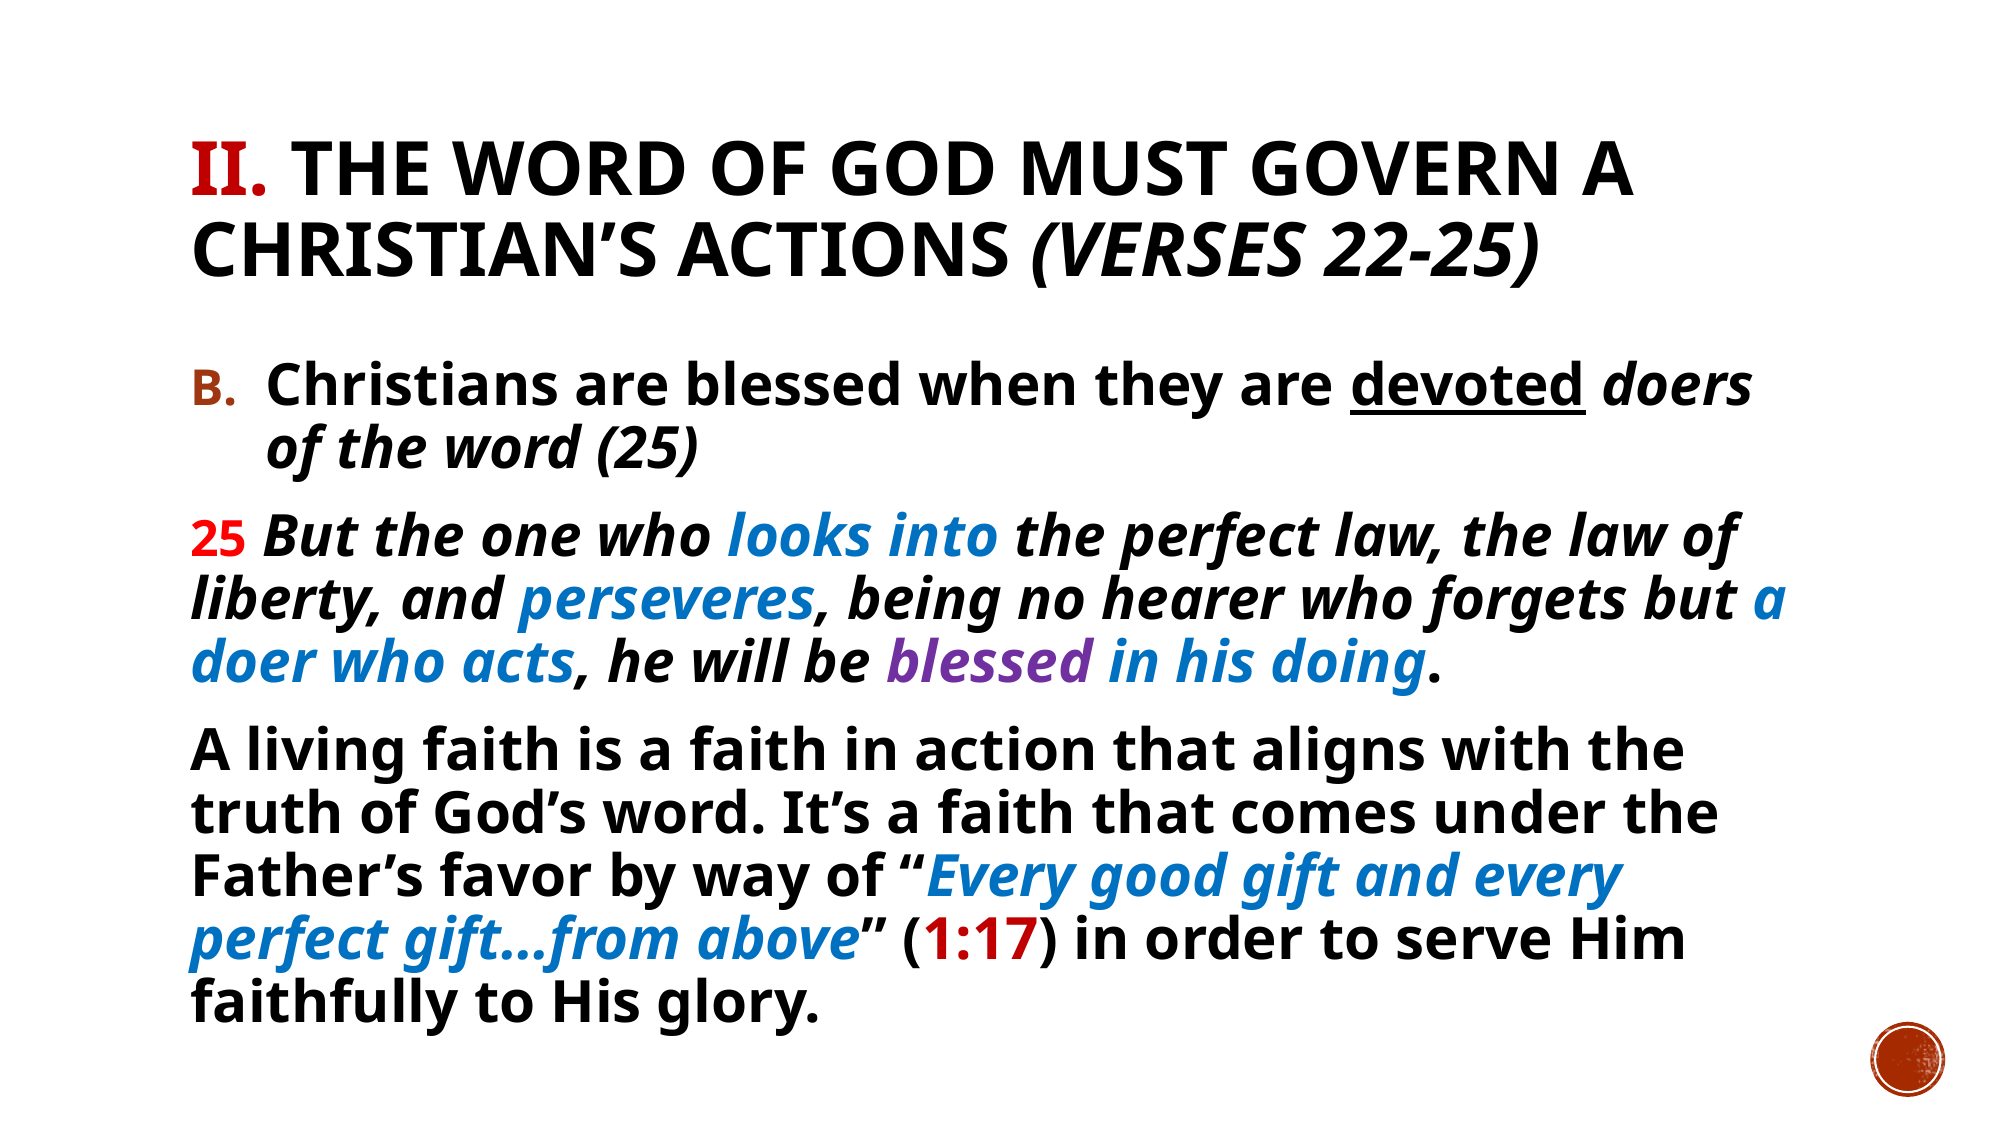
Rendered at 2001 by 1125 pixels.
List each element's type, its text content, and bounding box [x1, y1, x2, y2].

title II. The word of God must govern a Christian’s actions (verses 22-25) [175, 79, 1826, 344]
list Christians are blessed when they are devoted doers of the word (25) 25 But the one who looks into the perfect law, the law of liberty, and perseveres, being no hearer who forgets but a doer who acts, he will be blessed in his doing. A living faith is a faith in action that aligns with the truth of God’s word. It’s a faith that comes under the Father’s favor by way of “Every good gift and every perfect gift…from above” (1:17) in order to serve Him faithfully to His glory. [175, 348, 1826, 1013]
